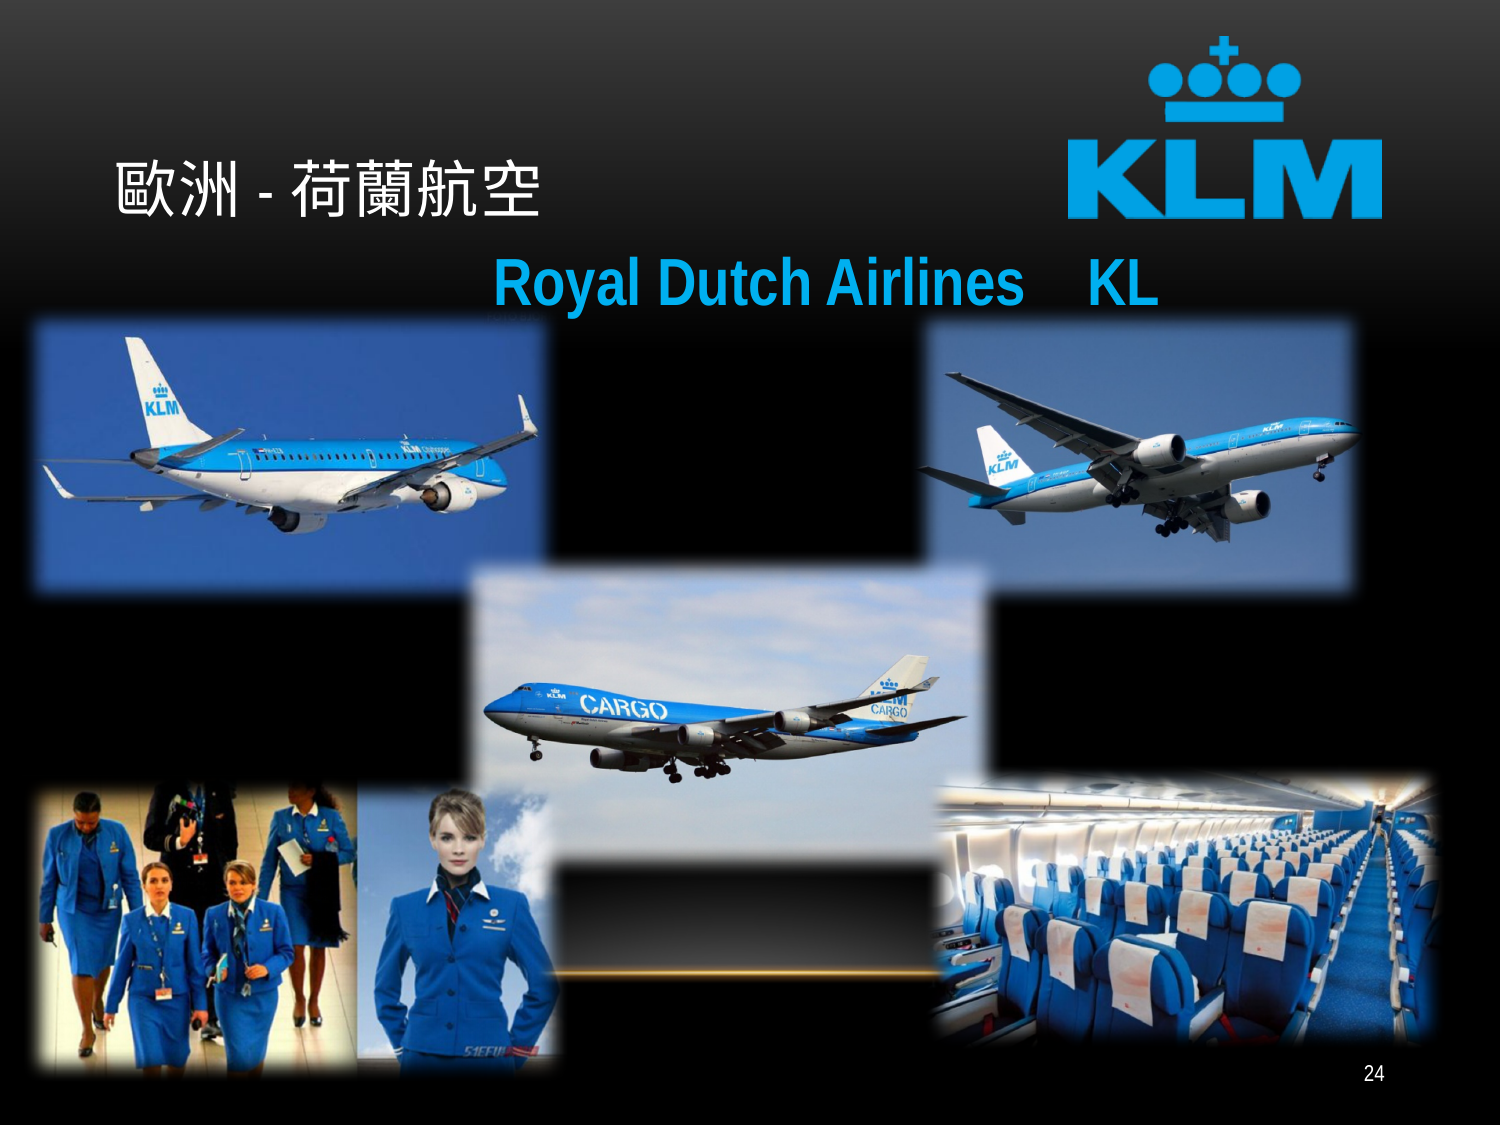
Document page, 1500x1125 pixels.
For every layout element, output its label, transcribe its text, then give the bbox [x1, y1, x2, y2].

picture [0, 0, 1500, 1125]
slide_number 24 [1237, 1062, 1400, 1103]
text_box Royal Dutch Airlines KL [478, 231, 1226, 327]
title 歐洲-荷蘭航空 [1226, 45, 1400, 233]
title 歐洲-荷蘭航空 [99, 45, 1071, 233]
